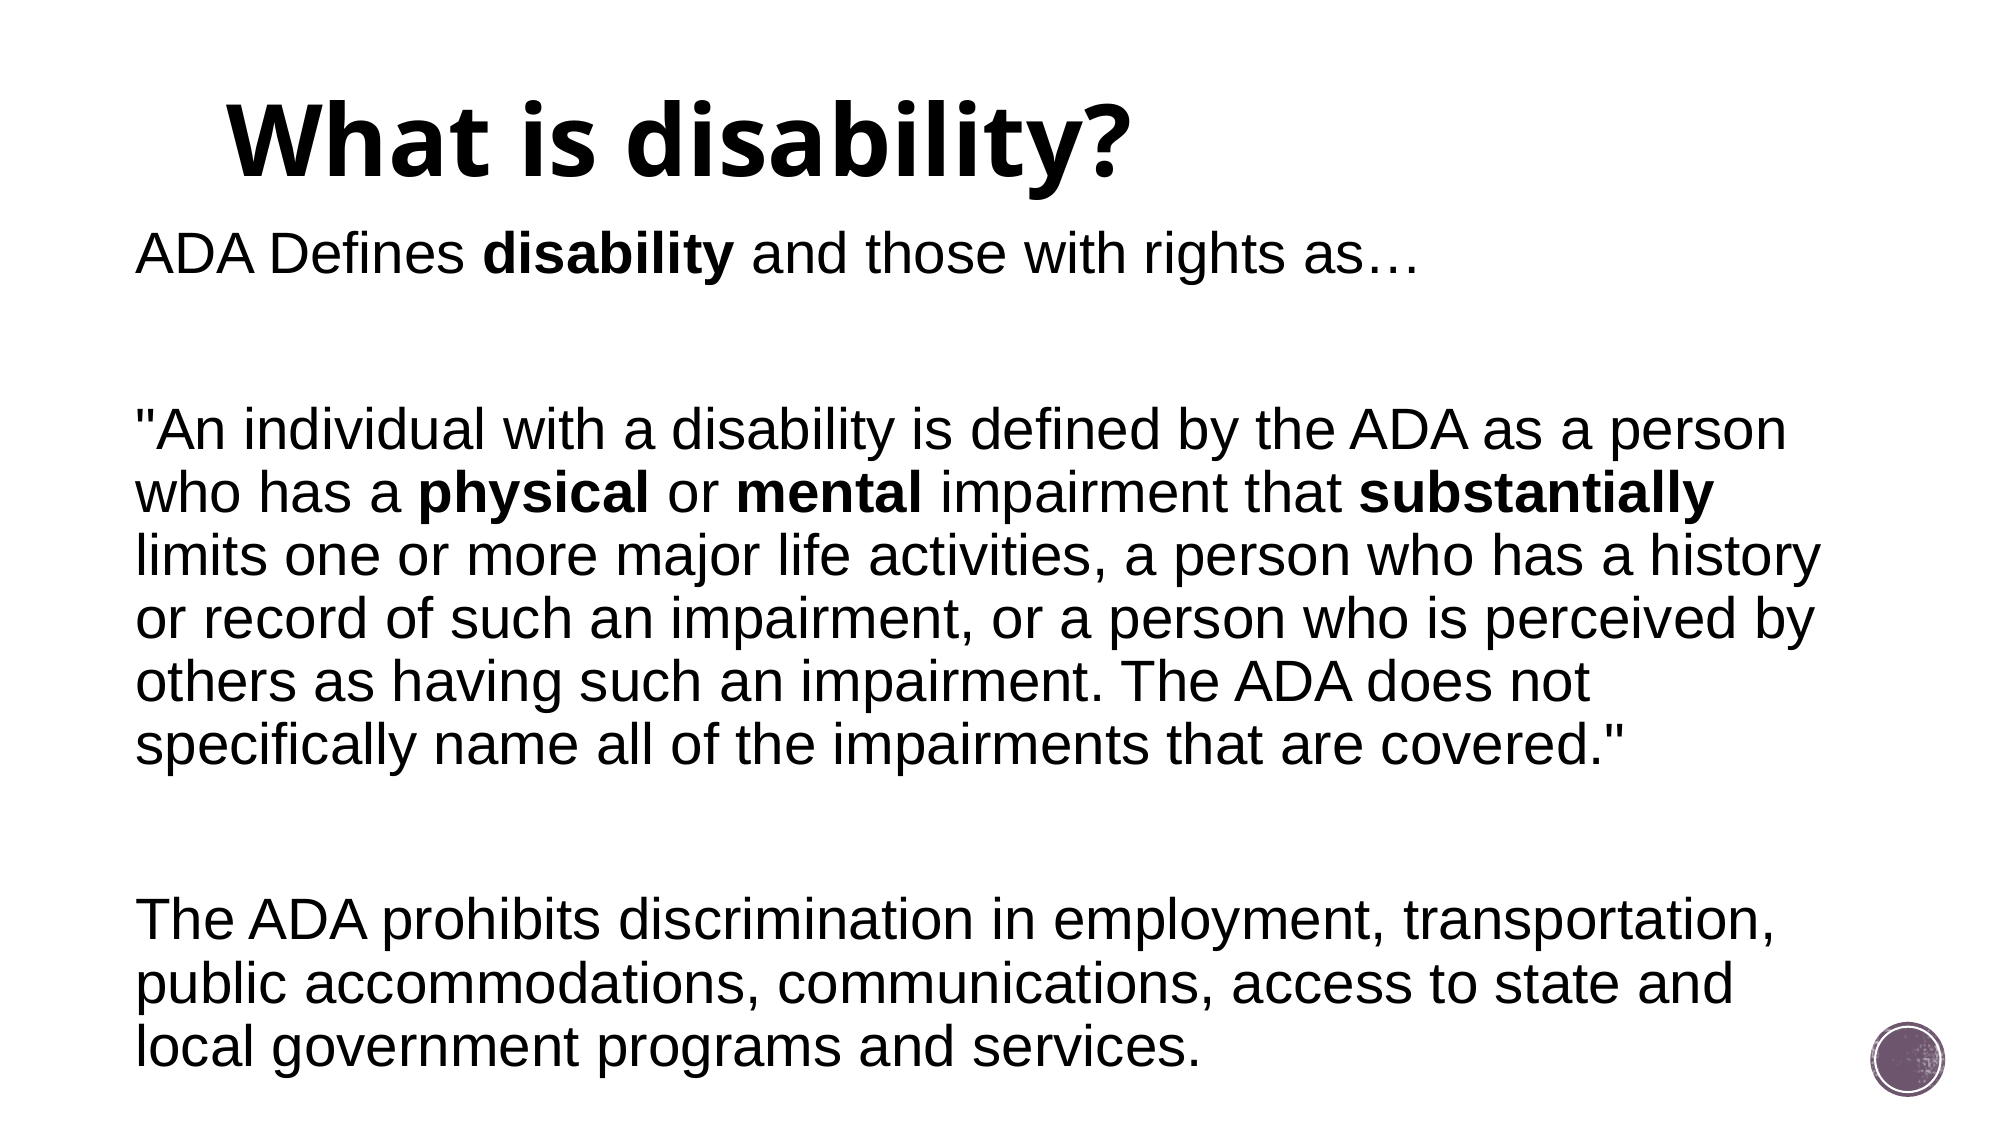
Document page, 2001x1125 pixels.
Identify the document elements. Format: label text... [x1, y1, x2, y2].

title What is disability? [211, 0, 1971, 289]
list ADA Defines disability and those with rights as… "An individual with a disability is defined by the ADA as a person who has a physical or mental impairment that substantially limits one or more major life activities, a person who has a history or record of such an impairment, or a person who is perceived by others as having such an impairment. The ADA does not specifically name all of the impairments that are covered." The ADA prohibits discrimination in employment, transportation, public accommodations, communications, access to state and local government programs and services. [120, 215, 1880, 1060]
